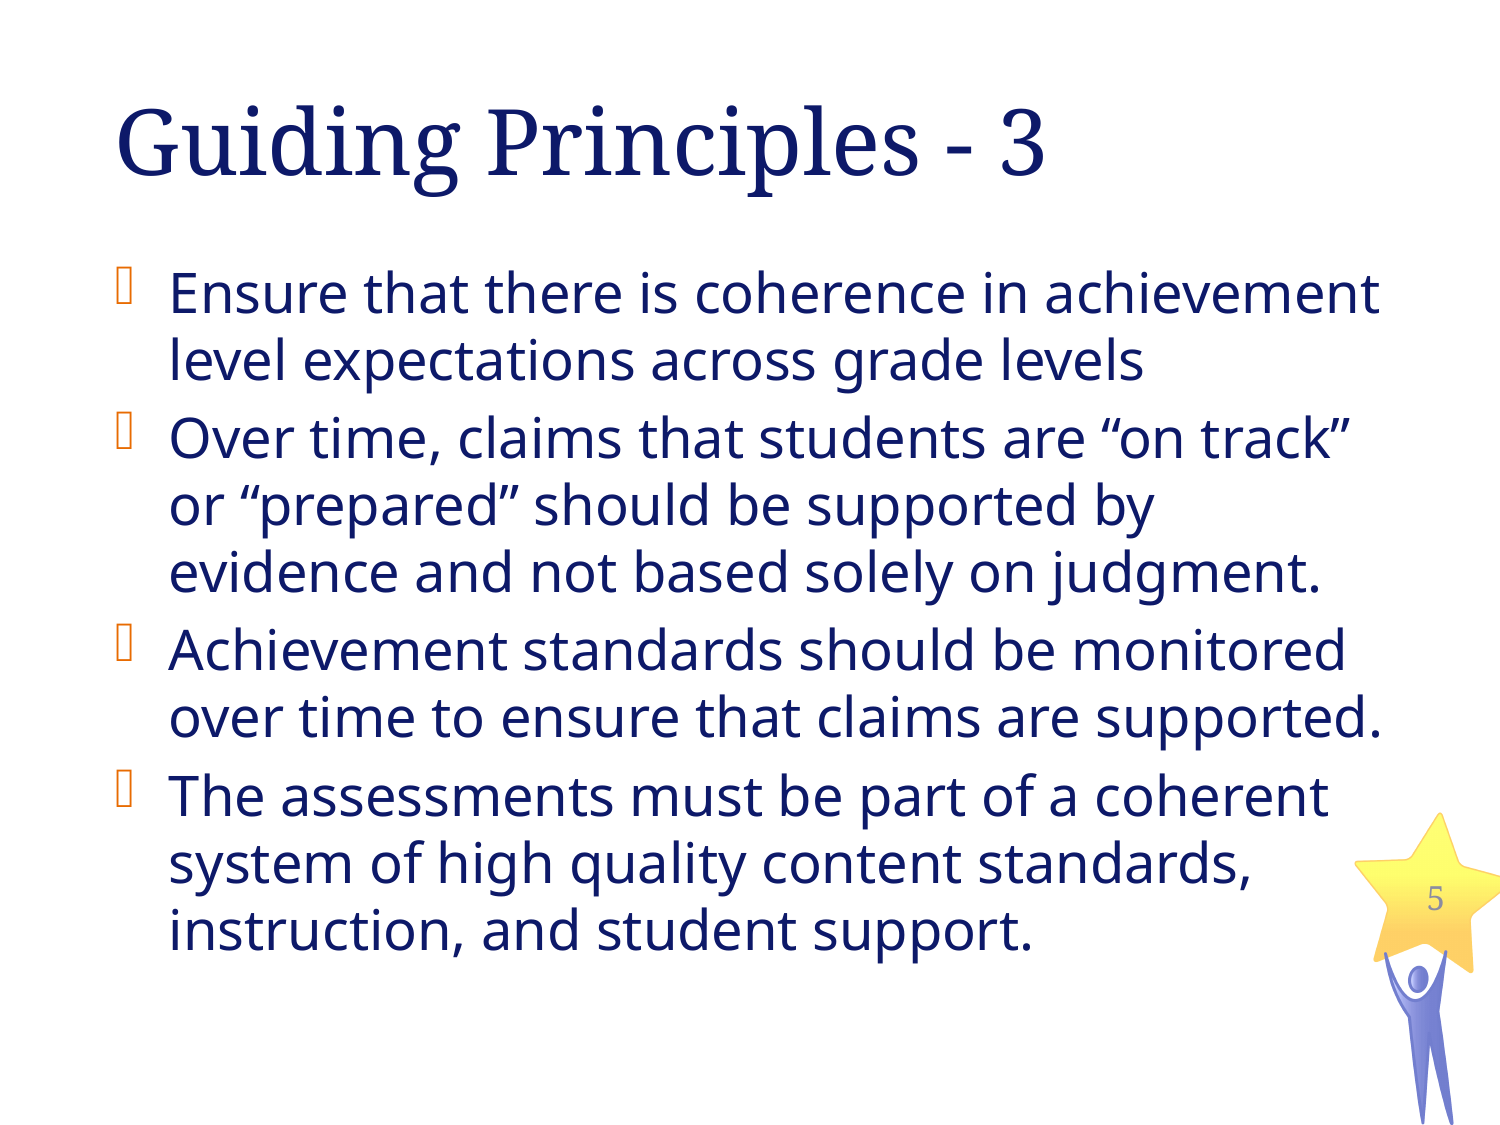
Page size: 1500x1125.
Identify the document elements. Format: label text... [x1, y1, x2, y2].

list Ensure that there is coherence in achievement level expectations across grade levels Over time, claims that students are “on track” or “prepared” should be supported by evidence and not based solely on judgment. Achievement standards should be monitored over time to ensure that claims are supported. The assessments must be part of a coherent system of high quality content standards, instruction, and student support. [99, 249, 1400, 1005]
title Guiding Principles - 3 [99, 45, 1400, 233]
slide_number 5 [1392, 862, 1480, 938]
